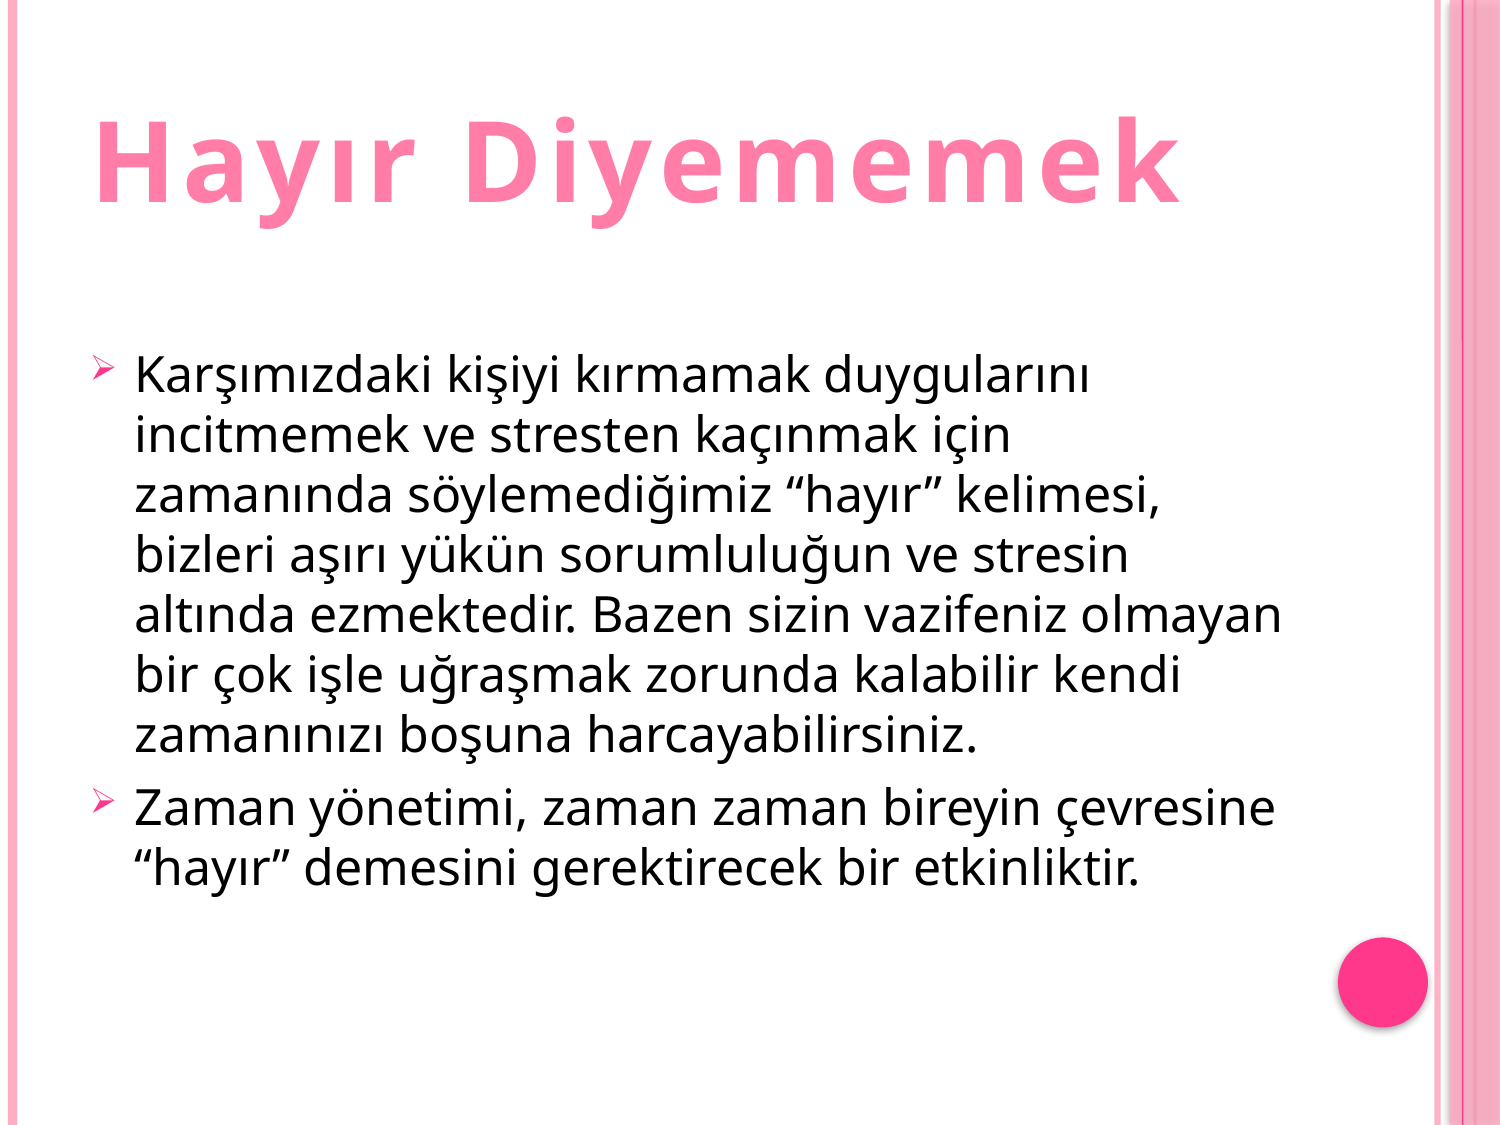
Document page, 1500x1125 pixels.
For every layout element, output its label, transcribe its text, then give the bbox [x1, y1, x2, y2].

list Karşımızdaki kişiyi kırmamak duygularını incitmemek ve stresten kaçınmak için zamanında söylemediğimiz “hayır” kelimesi, bizleri aşırı yükün sorumluluğun ve stresin altında ezmektedir. Bazen sizin vazifeniz olmayan bir çok işle uğraşmak zorunda kalabilir kendi zamanınızı boşuna harcayabilirsiniz. Zaman yönetimi, zaman zaman bireyin çevresine “hayır” demesini gerektirecek bir etkinliktir. [75, 262, 1300, 1062]
title Hayır Diyememek [75, 29, 1300, 233]
